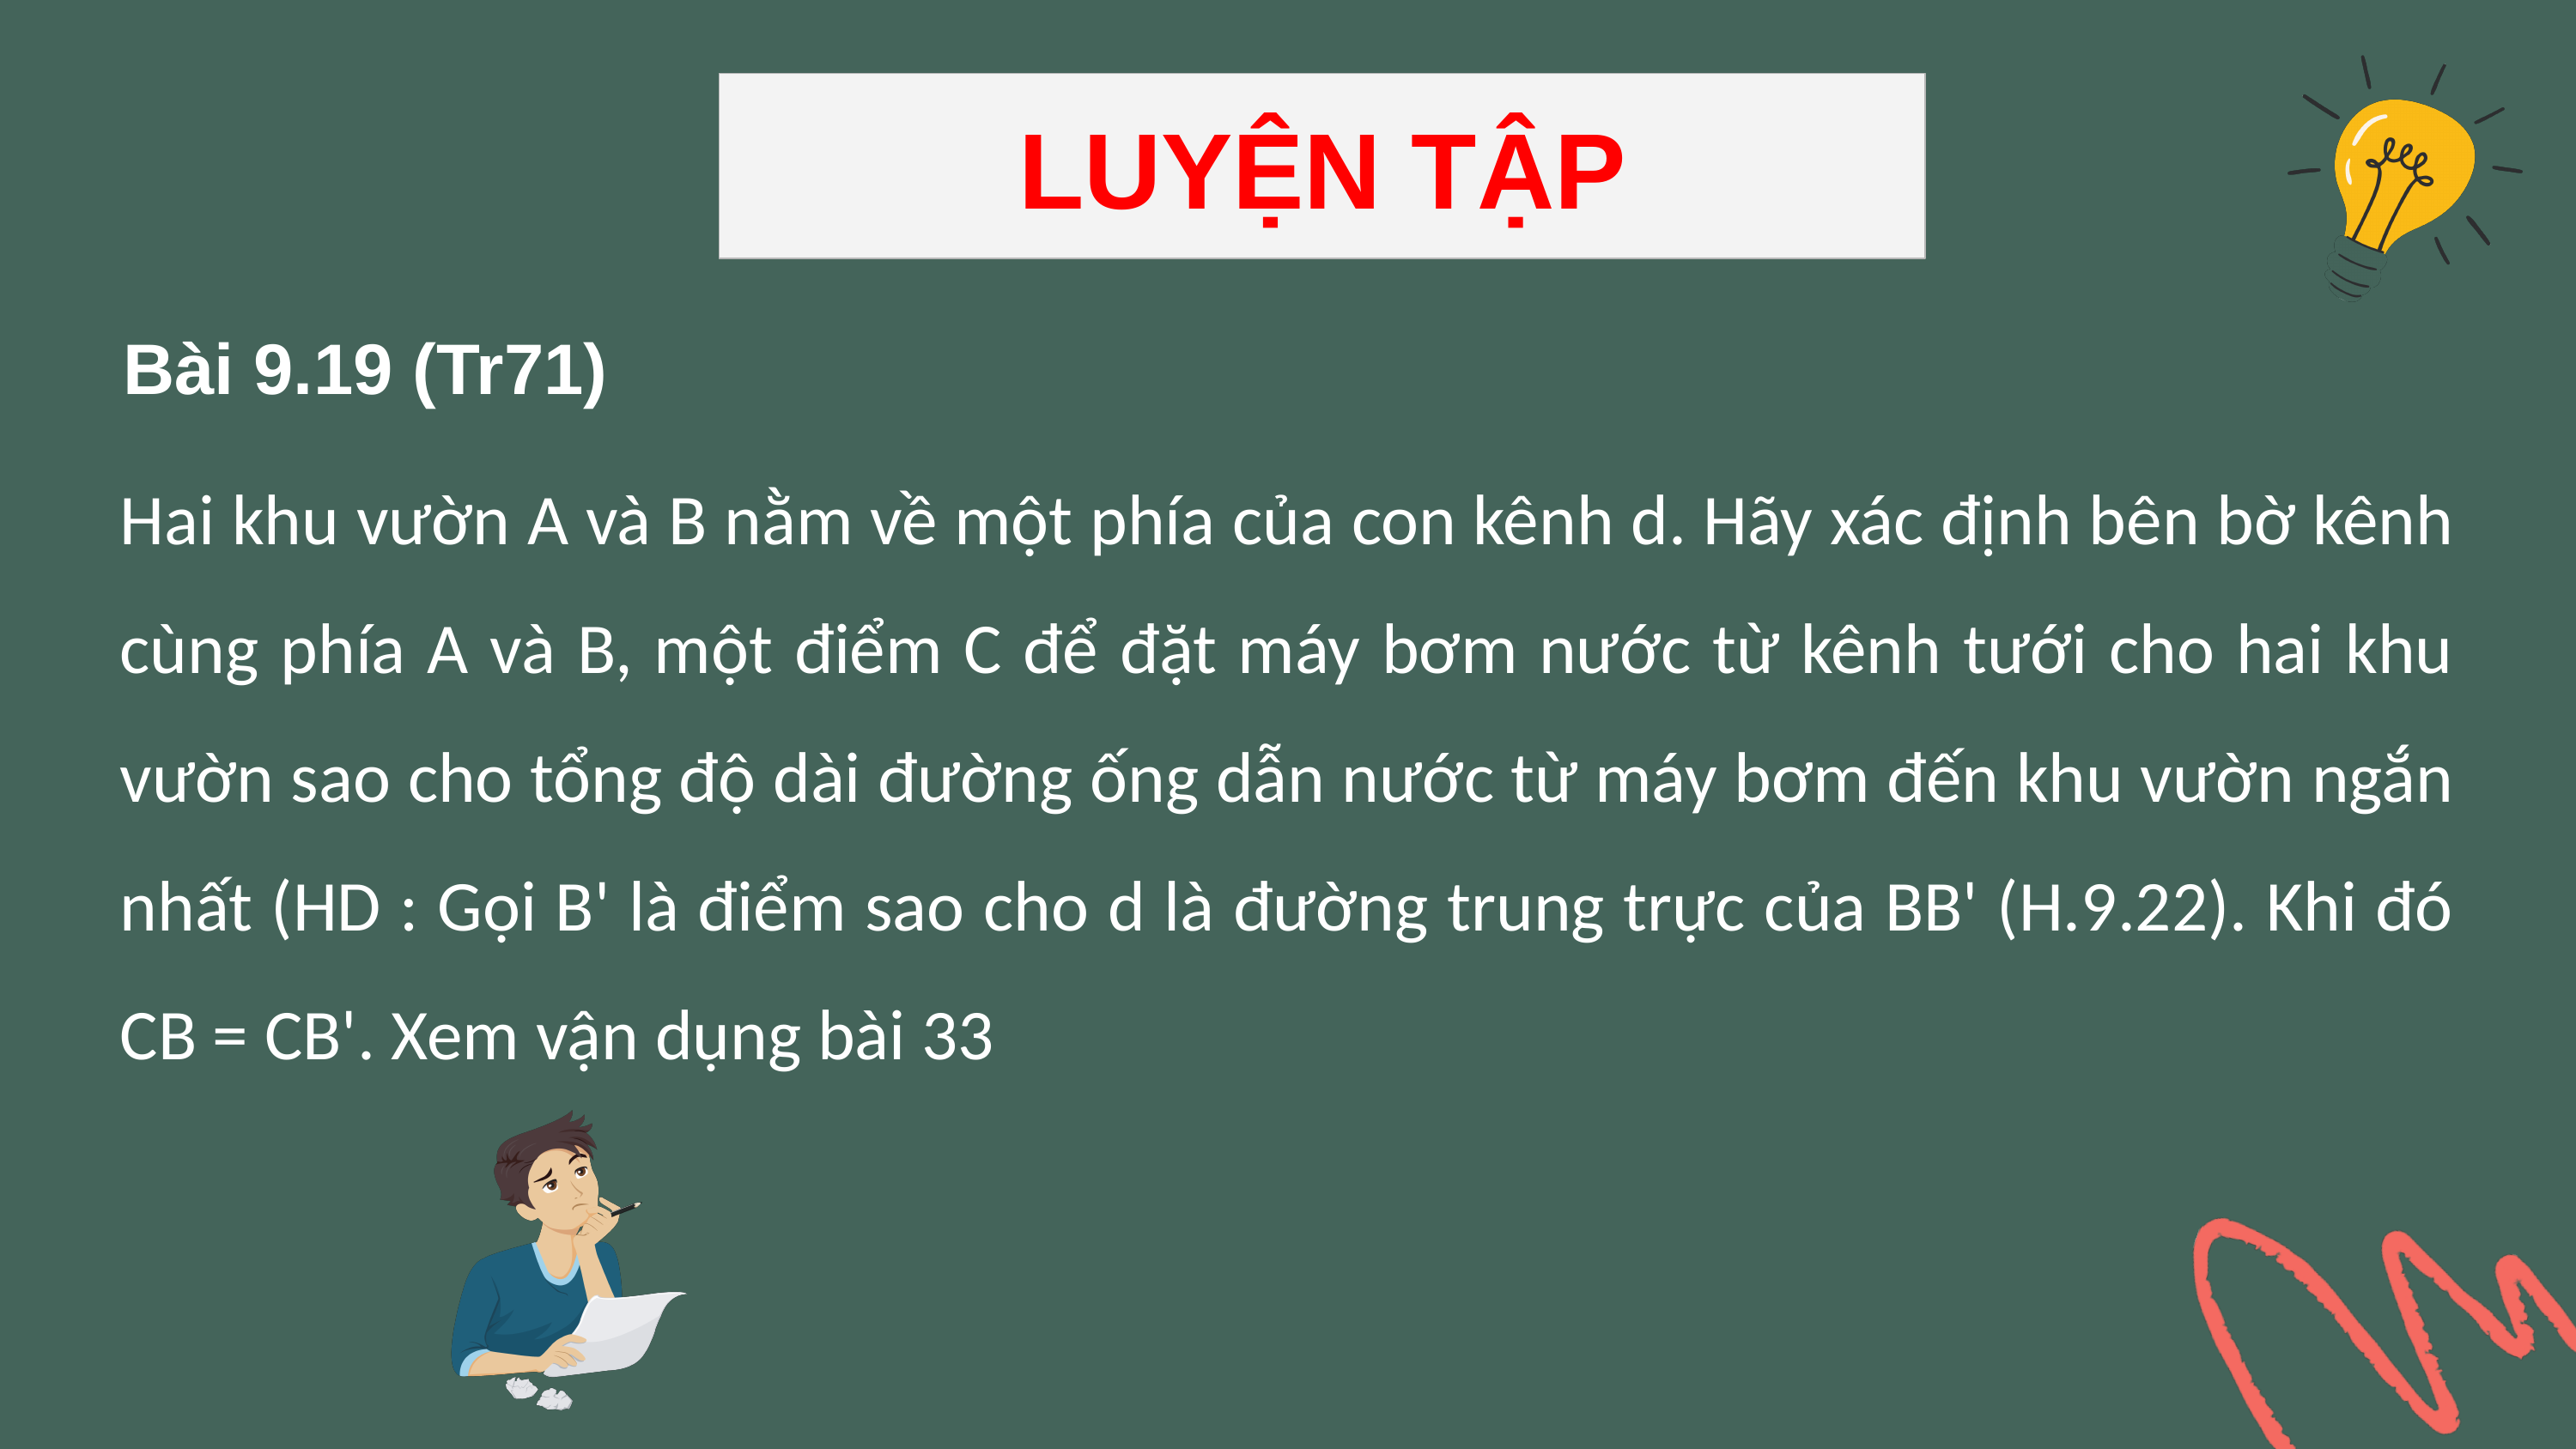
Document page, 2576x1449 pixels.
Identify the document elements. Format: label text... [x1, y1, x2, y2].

picture [2233, 16, 2549, 345]
text_box LUYỆN TẬP [719, 73, 1926, 258]
picture [2123, 1155, 2576, 1449]
text_box Bài 9.19 (Tr71) [110, 316, 641, 415]
picture [450, 1110, 688, 1410]
text_box Hai khu vườn A và B nằm về một phía của con kênh d. Hãy xác định bên bờ kênh cùng phía A và B, một điểm C để đặt máy bơm nước từ kênh tưới cho hai khu vườn sao cho tổng độ dài đường ống dẫn nước từ máy bơm đến khu vườn ngắn nhất (HD : Gọi B' là điểm sao cho d là đường trung trực của BB' (H.9.22). Khi đó CB = CB'. Xem vận dụng bài 33 [107, 423, 2469, 1081]
